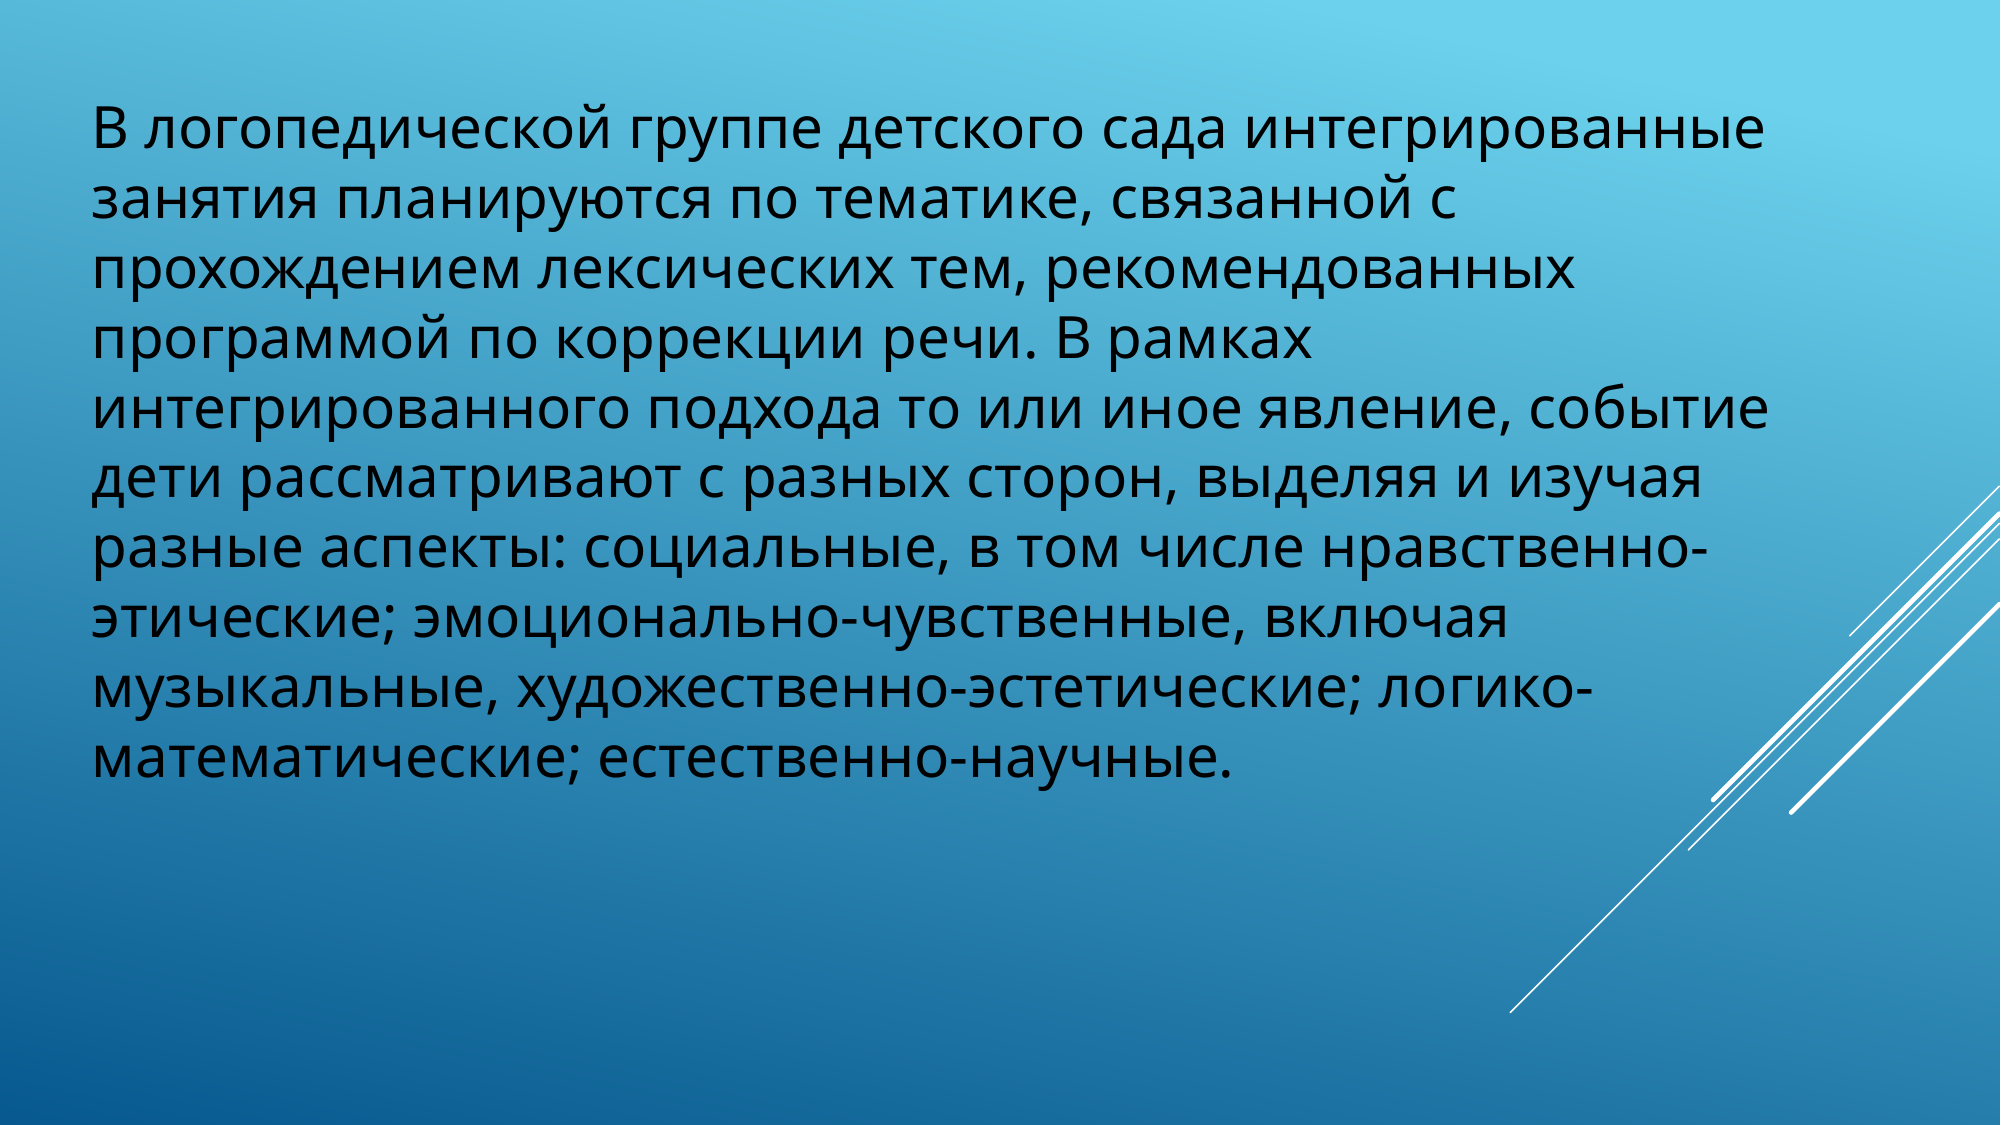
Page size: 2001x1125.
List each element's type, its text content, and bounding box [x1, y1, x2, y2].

text_box В логопедической группе детского сада интегрированные занятия планируются по тематике, связанной с прохождением лексических тем, рекомендованных программой по коррекции речи. В рамках интегрированного подхода то или иное явление, событие дети рассматривают с разных сторон, выделяя и изучая разные аспекты: социальные, в том числе нравственно-этические; эмоционально-чувственные, включая музыкальные, художественно-эстетические; логико-математические; естественно-научные. [77, 82, 1869, 842]
